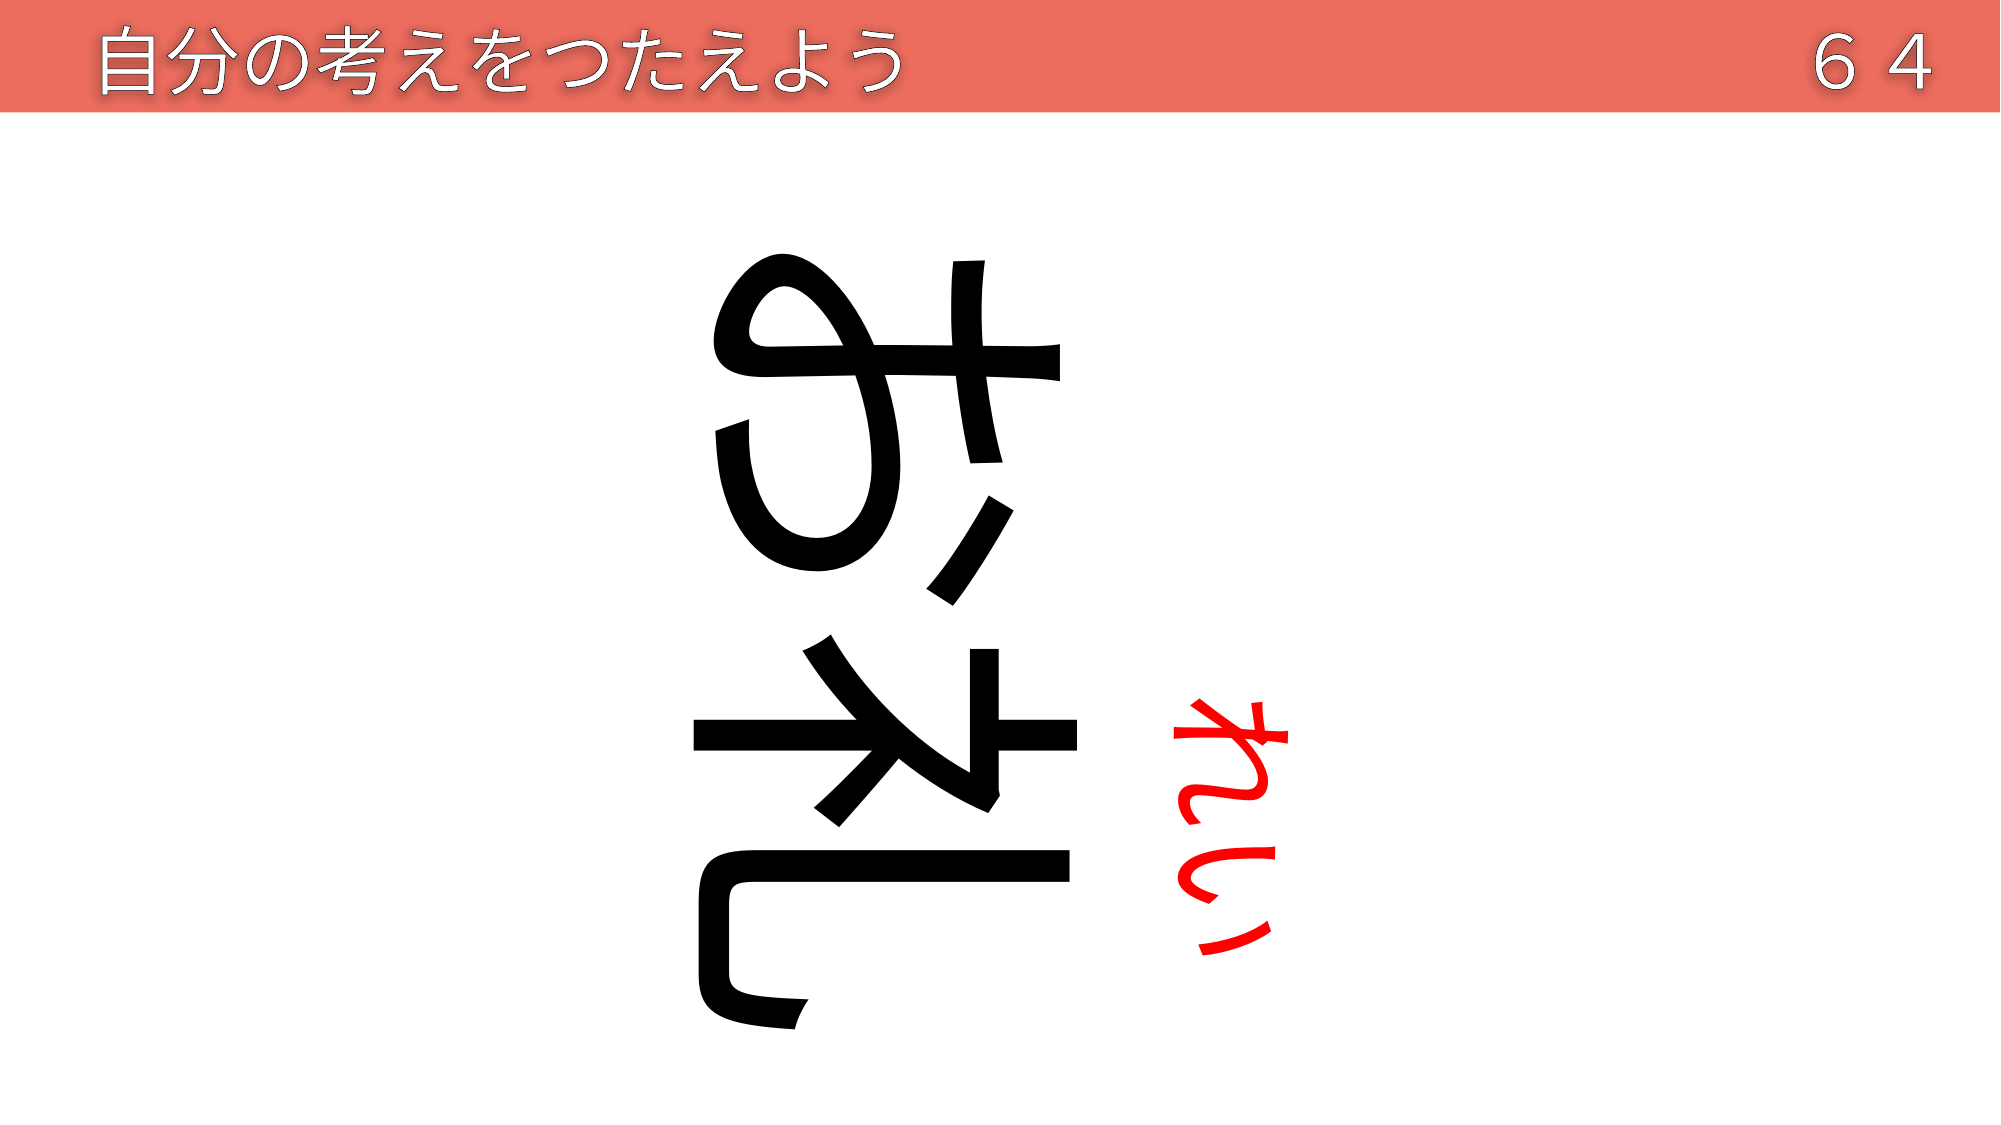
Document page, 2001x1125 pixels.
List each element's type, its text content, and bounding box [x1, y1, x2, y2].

text_box 自分の考えをつたえよう [75, 6, 1233, 112]
text_box ６４ [1782, 6, 1963, 112]
text_box お礼 [616, 195, 1152, 1125]
text_box れい [1152, 676, 1325, 970]
text_box [0, 0, 2000, 113]
